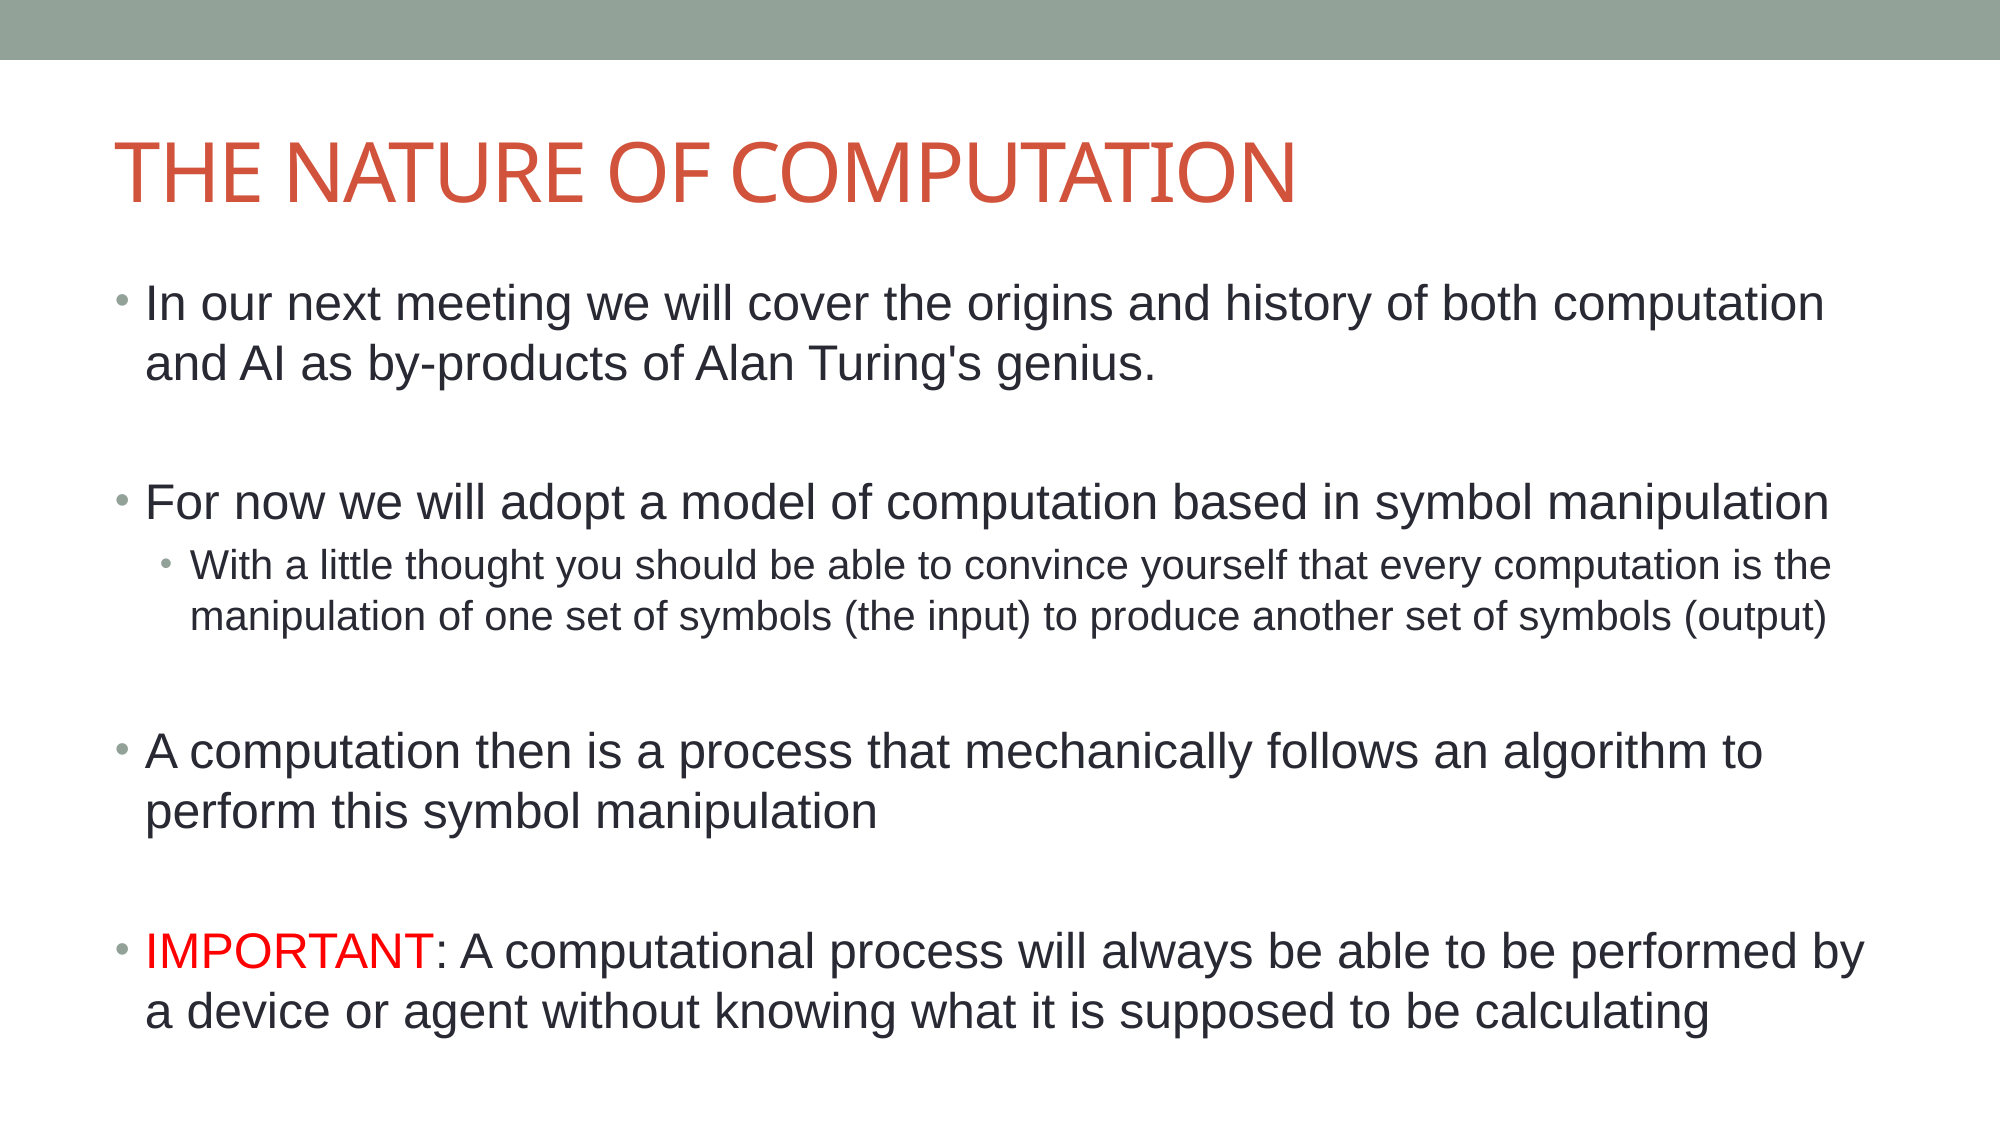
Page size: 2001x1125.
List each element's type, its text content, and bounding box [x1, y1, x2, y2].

title THE NATURE OF COMPUTATION [99, 87, 1900, 250]
list In our next meeting we will cover the origins and history of both computation and AI as by-products of Alan Turing's genius. For now we will adopt a model of computation based in symbol manipulation With a little thought you should be able to convince yourself that every computation is the manipulation of one set of symbols (the input) to produce another set of symbols (output) A computation then is a process that mechanically follows an algorithm to perform this symbol manipulation IMPORTANT: A computational process will always be able to be performed by a device or agent without knowing what it is supposed to be calculating [99, 262, 1900, 1093]
